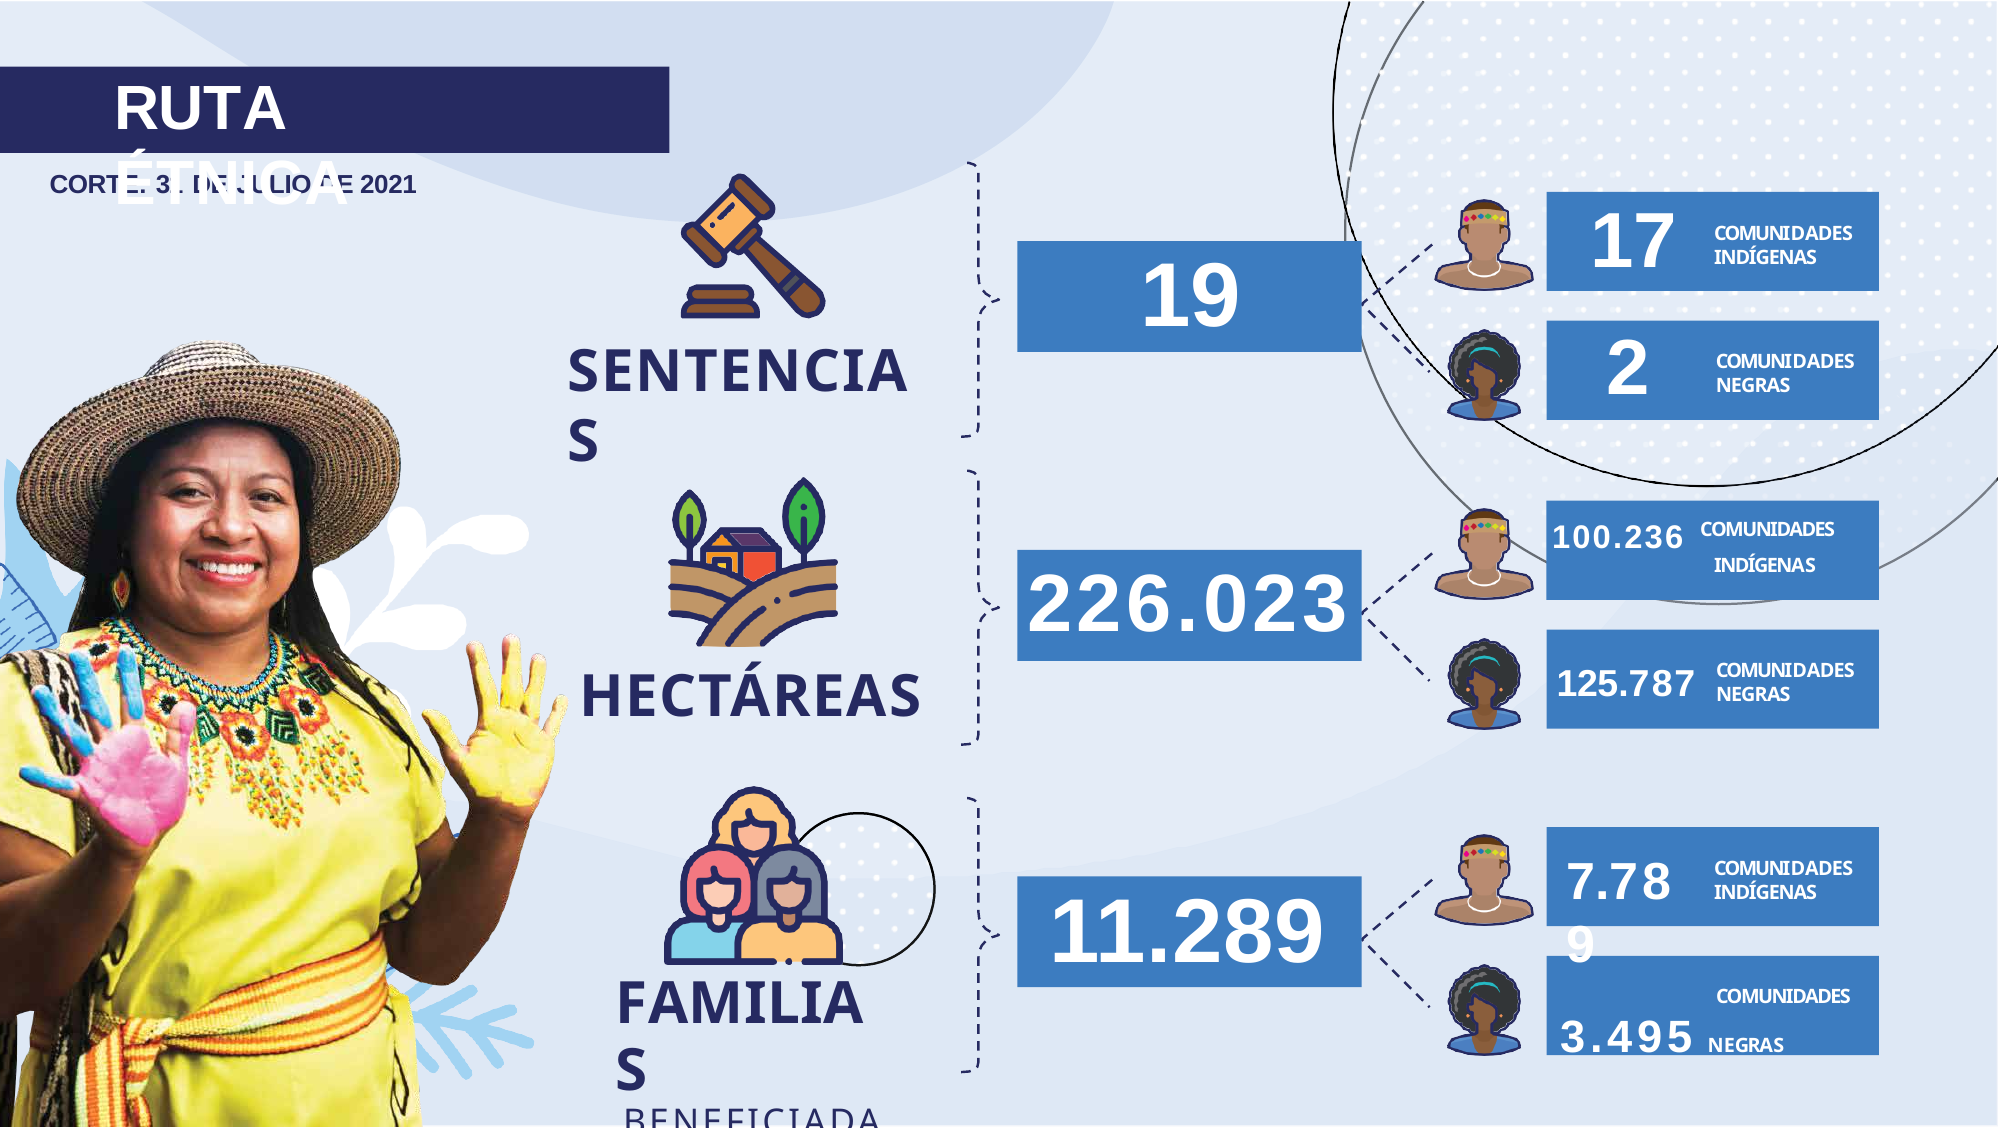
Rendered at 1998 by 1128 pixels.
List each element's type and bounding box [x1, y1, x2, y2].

text_box [663, 173, 843, 965]
text_box [959, 468, 1521, 1074]
text_box [0, 0, 1998, 1127]
text_box [959, 160, 1880, 834]
text_box [1525, 834, 1880, 1056]
